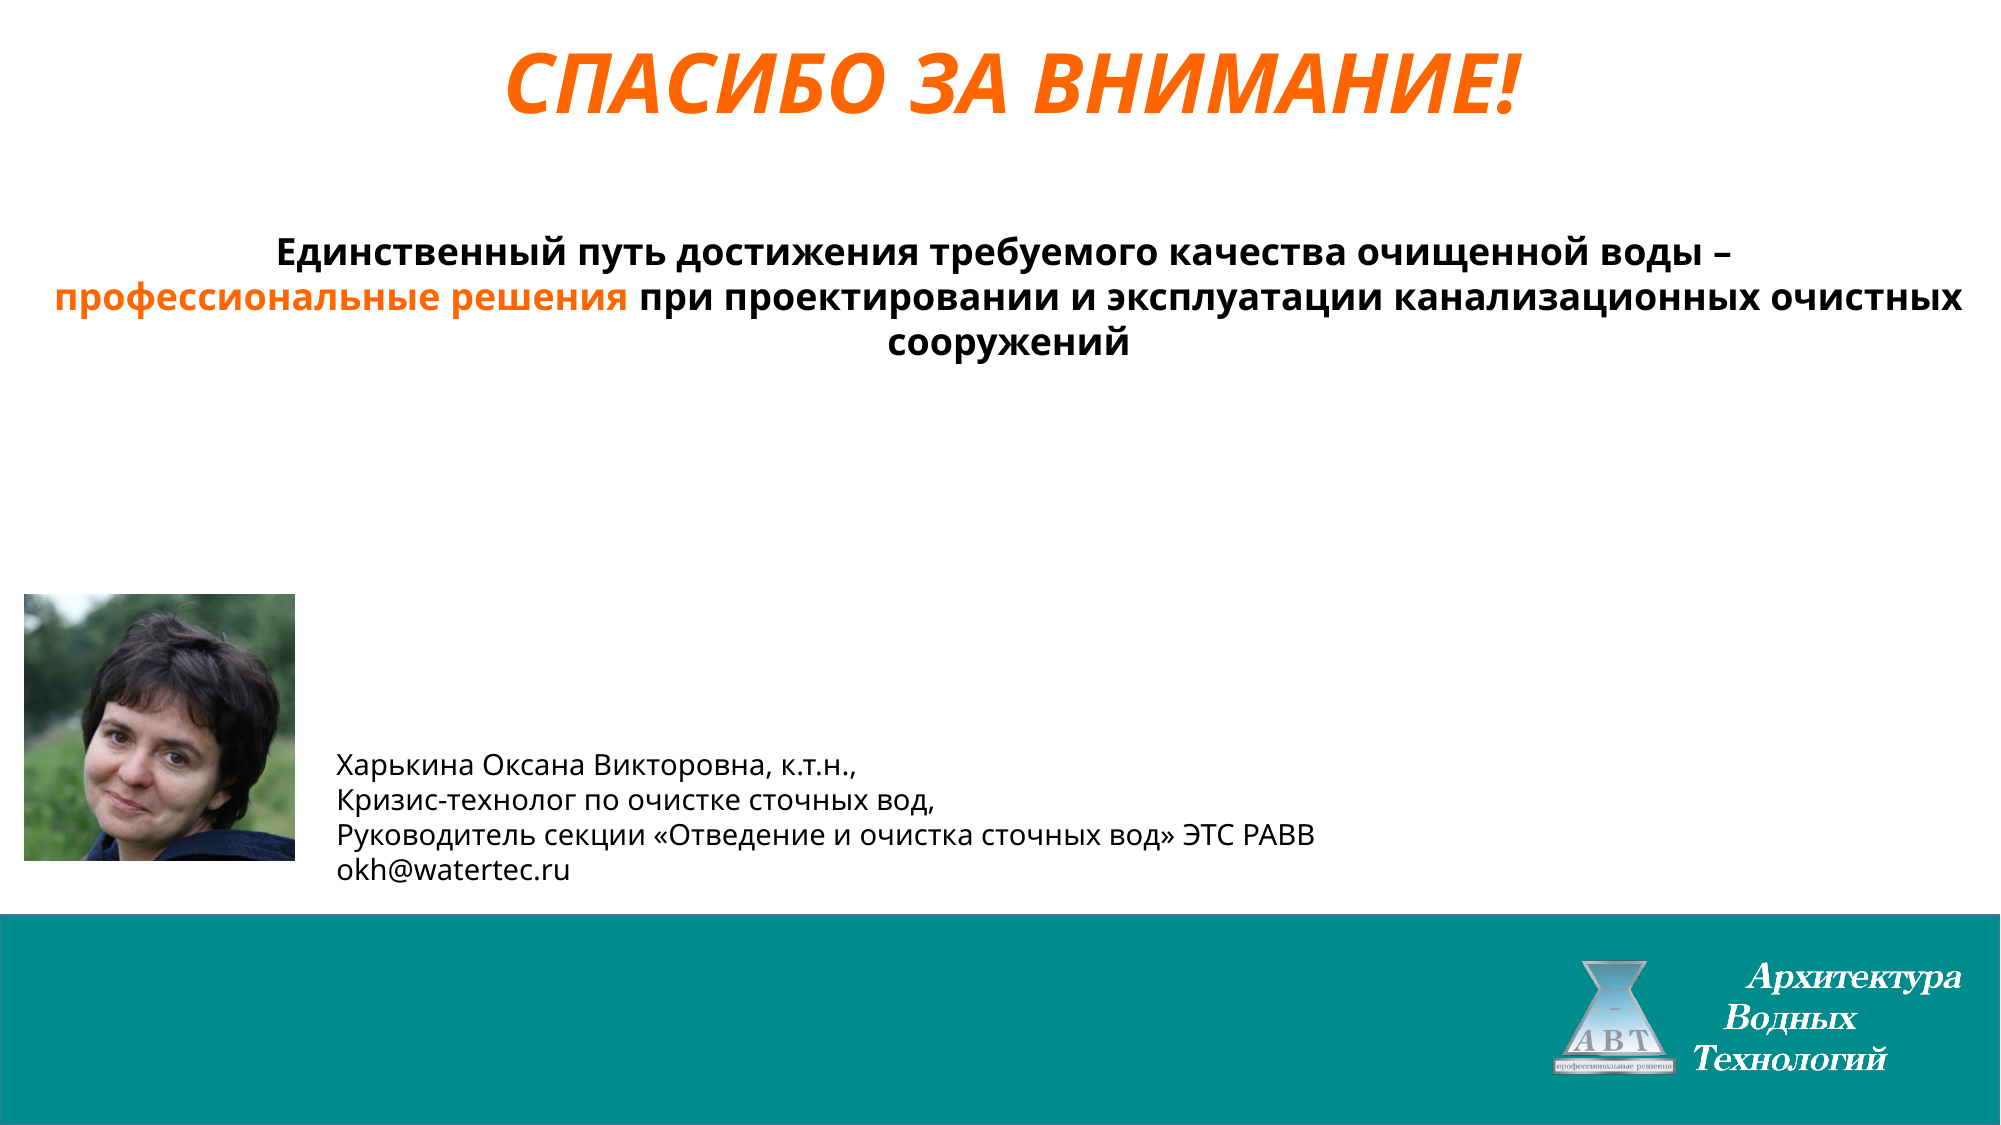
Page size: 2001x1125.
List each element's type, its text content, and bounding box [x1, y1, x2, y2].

text_box СПАСИБО ЗА ВНИМАНИЕ! [488, 22, 1536, 138]
text_box Единственный путь достижения требуемого качества очищенной воды – профессиональные решения при проектировании и эксплуатации канализационных очистных сооружений [37, 210, 1981, 427]
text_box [0, 914, 2000, 1125]
text_box Харькина Оксана Викторовна, к.т.н., Кризис-технолог по очистке сточных вод, Руководитель секции «Отведение и очистка сточных вод» ЭТС РАВВ okh@watertec.ru [321, 738, 1365, 894]
picture [24, 594, 295, 861]
